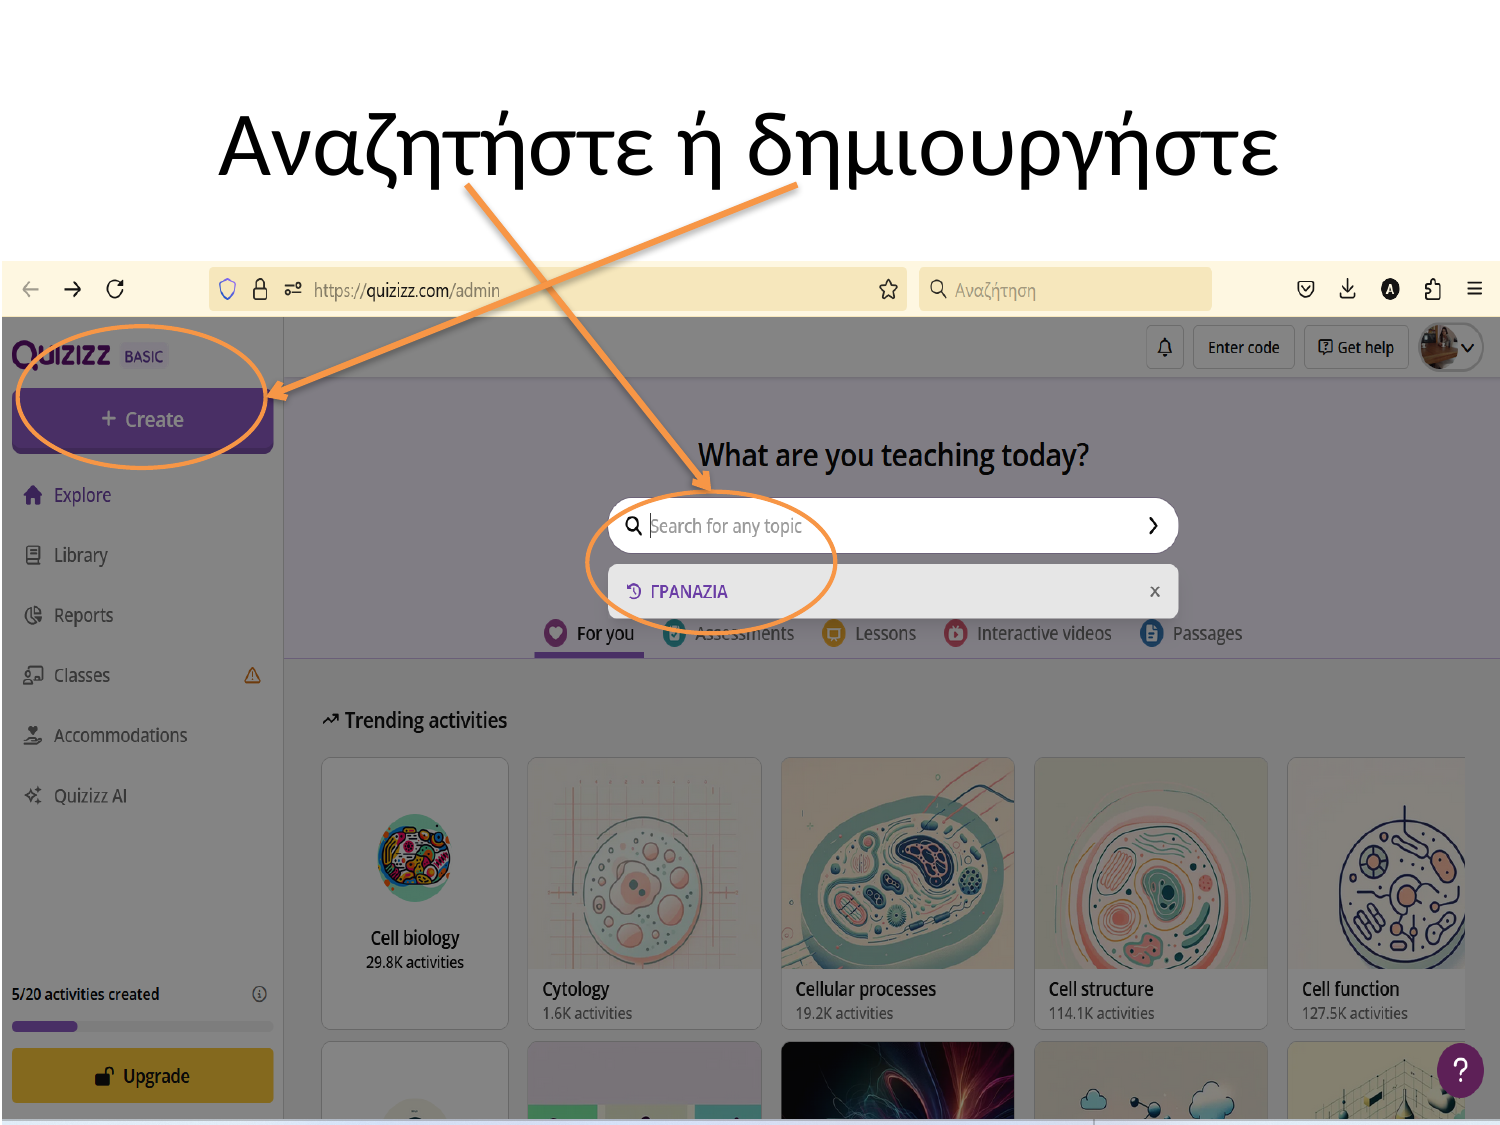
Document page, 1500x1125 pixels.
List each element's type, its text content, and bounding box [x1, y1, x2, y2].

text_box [265, 184, 798, 398]
title Αναζητήστε ή δημιουργήστε [75, 45, 1425, 233]
picture [2, 261, 1500, 1125]
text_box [466, 407, 712, 492]
